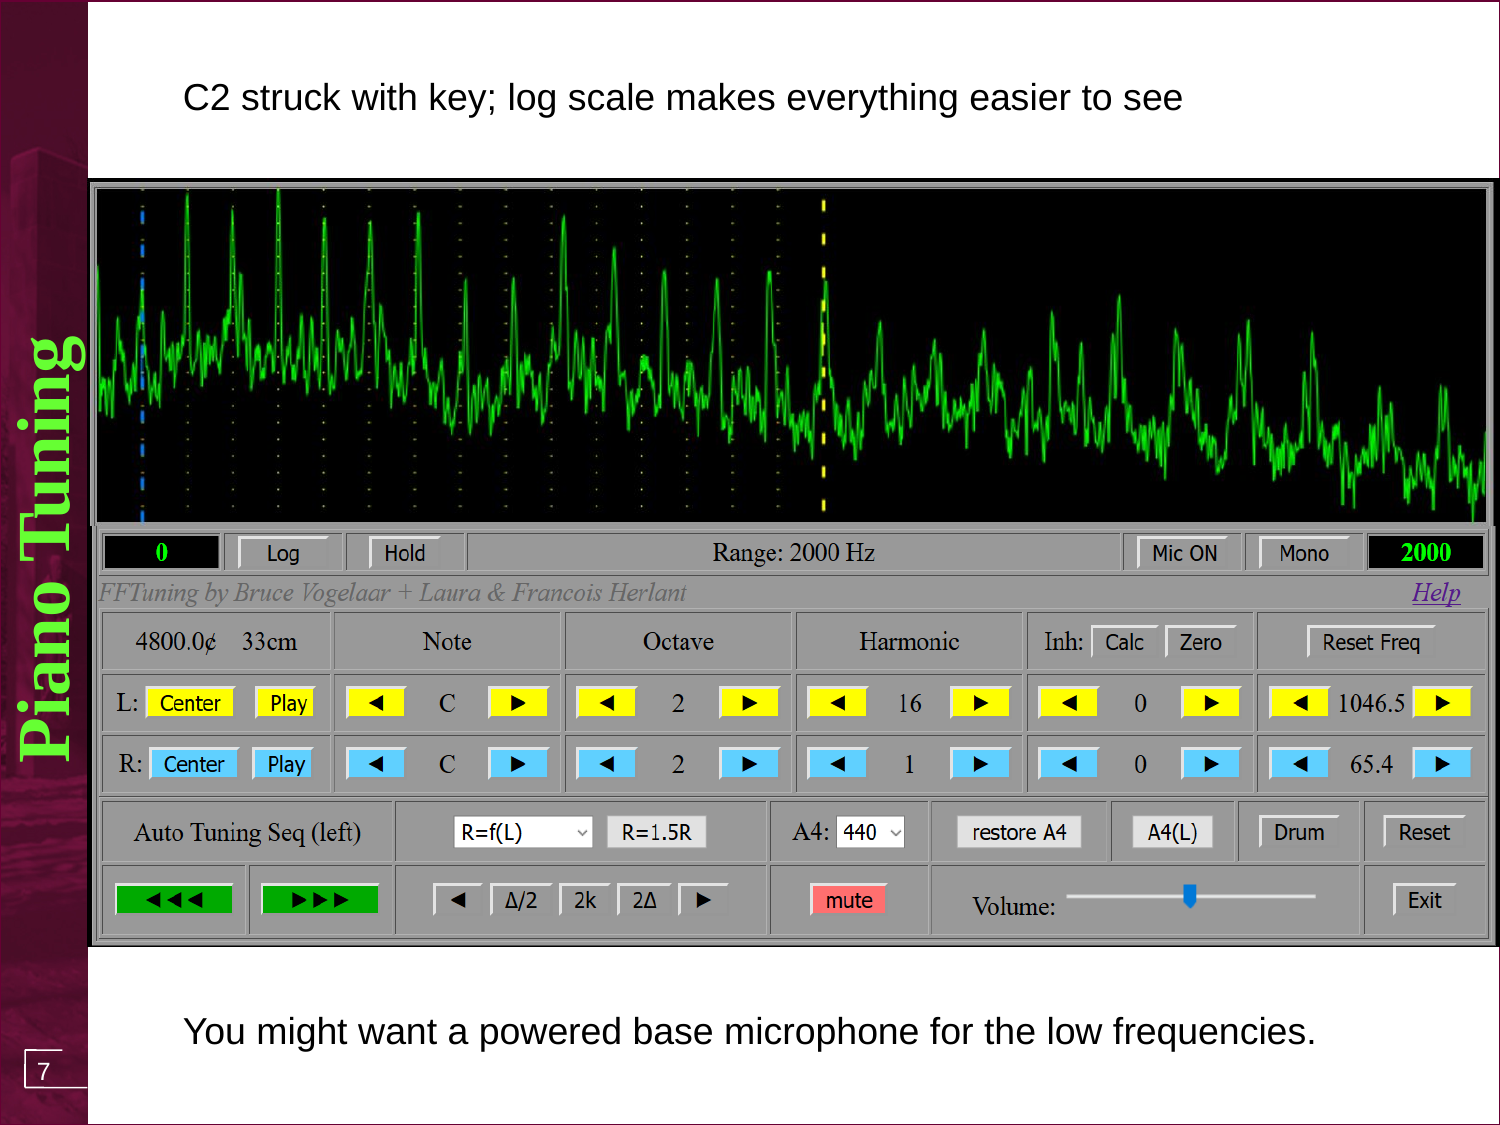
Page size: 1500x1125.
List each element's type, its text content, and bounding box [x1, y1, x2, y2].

text_box C2 struck with key; log scale makes everything easier to see [168, 65, 1332, 126]
picture [1, 2, 1500, 1124]
text_box You might want a powered base microphone for the low frequencies. [168, 999, 1341, 1060]
